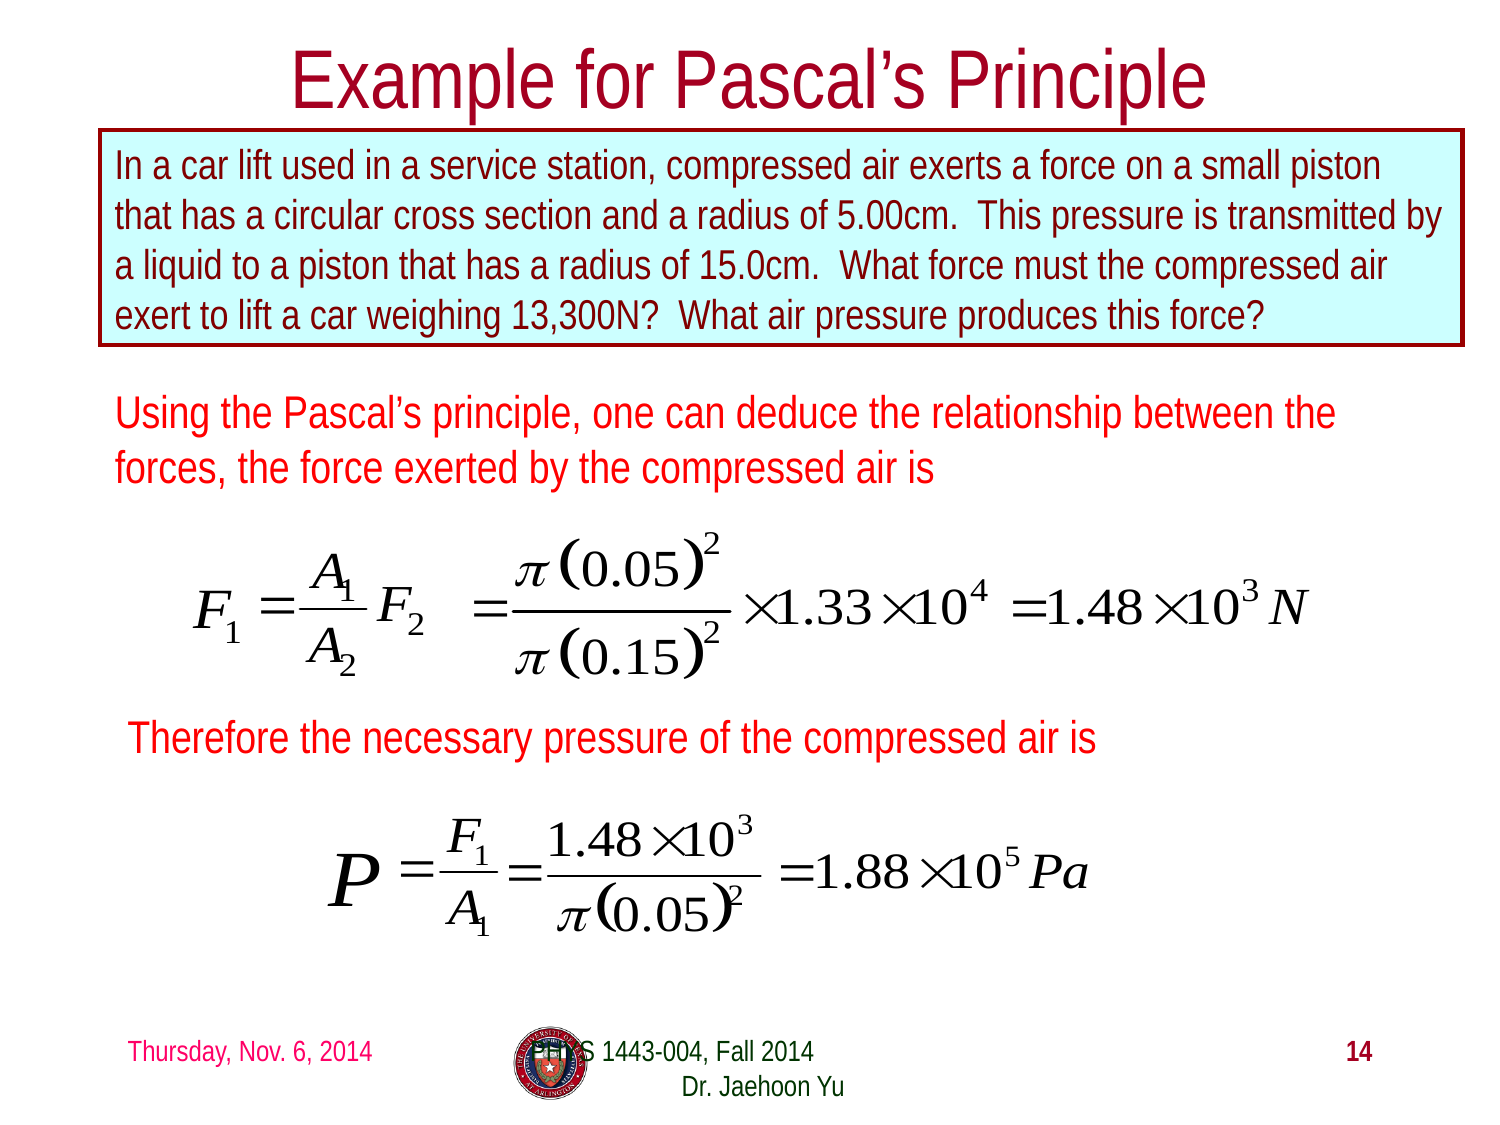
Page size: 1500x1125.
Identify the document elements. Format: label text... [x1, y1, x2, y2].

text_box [245, 536, 438, 689]
footer PHYS 1443-004, Fall 2014 Dr. Jaehoon Yu [512, 1024, 988, 1101]
title Example for Pascal’s Principle [112, 24, 1388, 126]
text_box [386, 803, 490, 949]
text_box In a car lift used in a service station, compressed air exerts a force on a small piston that has a circular cross section and a radius of 5.00cm. This pressure is transmitted by a liquid to a piston that has a radius of 15.0cm. What force must the compressed air exert to lift a car weighing 13,300N? What air pressure produces this force? [99, 130, 1463, 345]
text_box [494, 799, 1101, 953]
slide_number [112, 1024, 426, 1101]
text_box Using the Pascal’s principle, one can deduce the relationship between the forces, the force exerted by the compressed air is [99, 374, 1400, 500]
text_box Therefore the necessary pressure of the compressed air is [112, 699, 1413, 770]
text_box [312, 832, 381, 920]
slide_number 14 [1074, 1024, 1388, 1101]
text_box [458, 520, 1325, 705]
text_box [182, 571, 240, 653]
